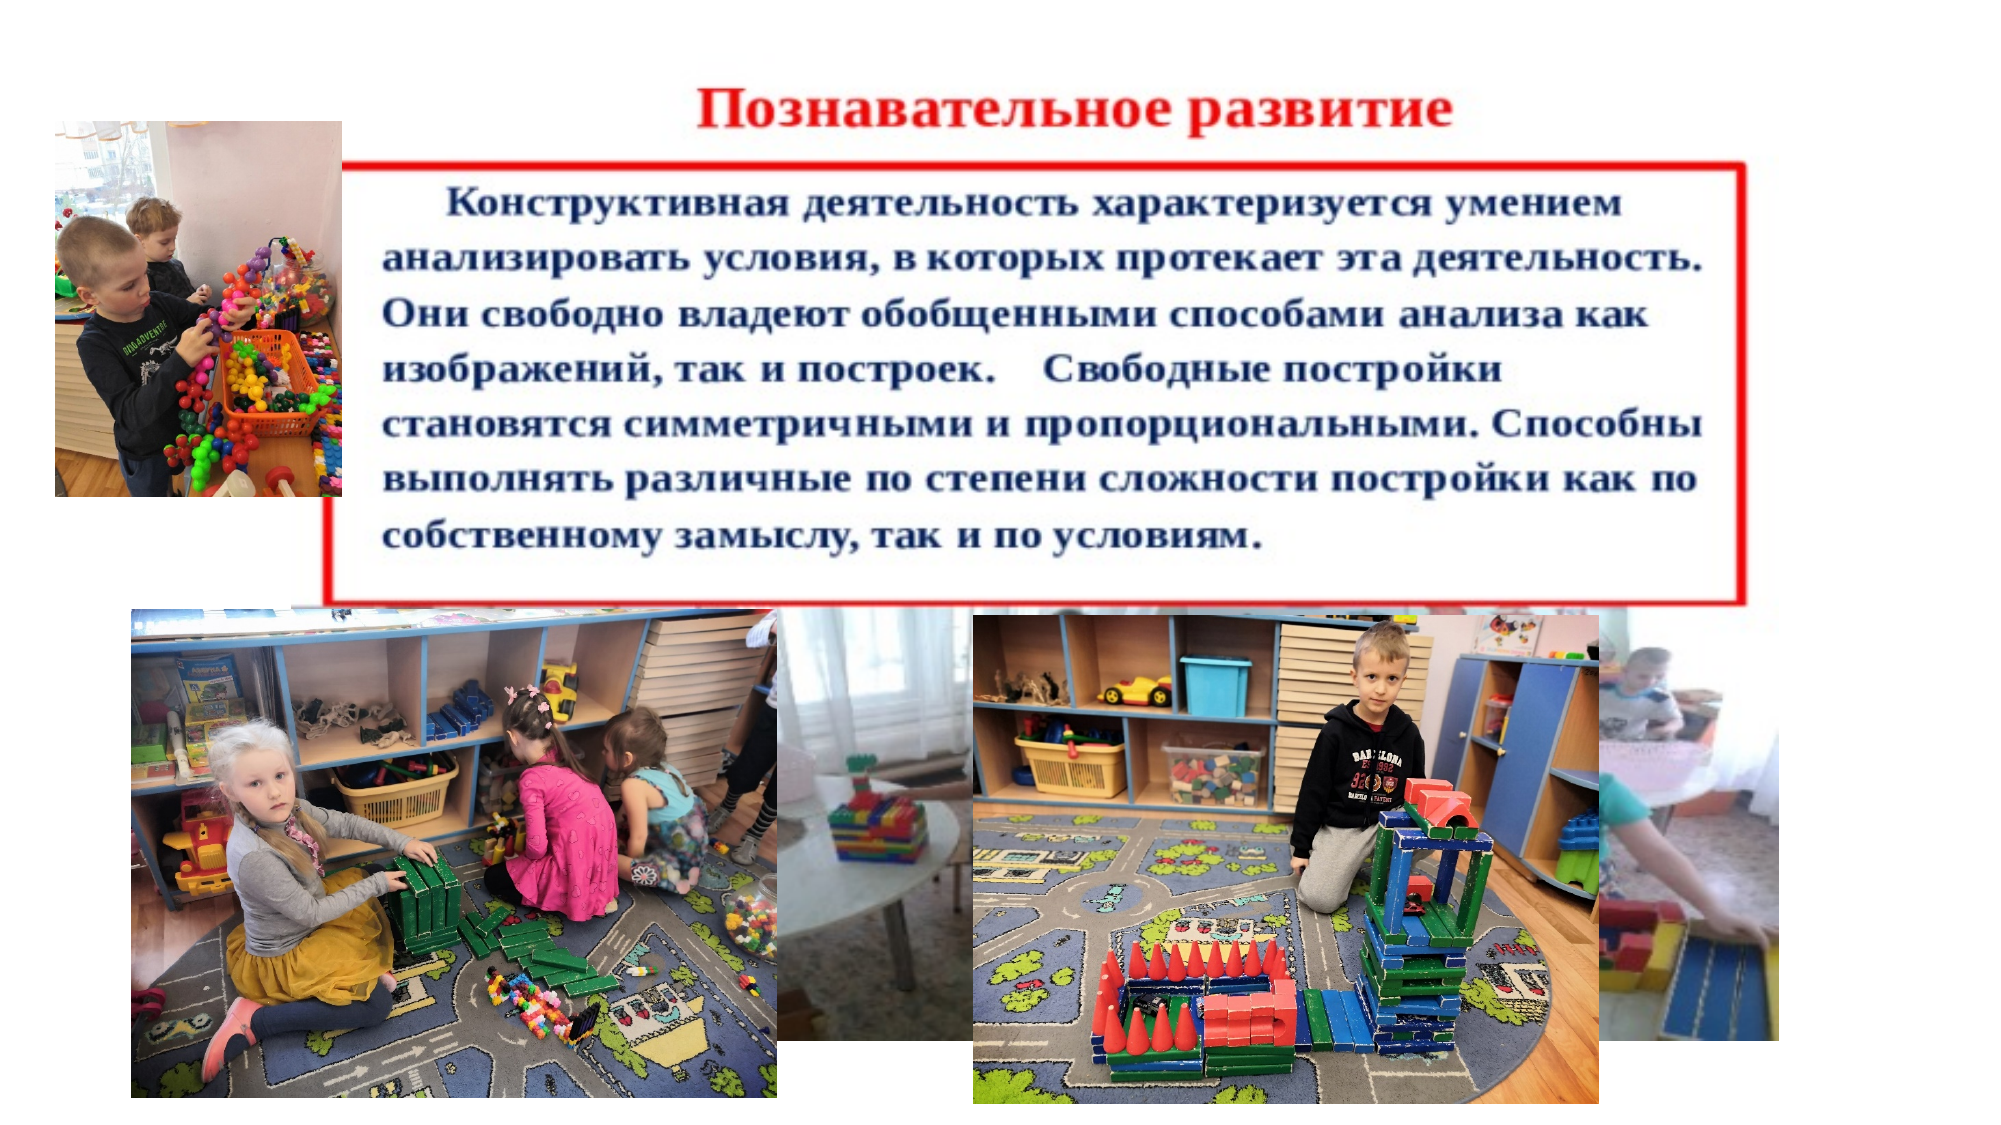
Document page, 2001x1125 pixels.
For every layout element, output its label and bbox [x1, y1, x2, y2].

picture [55, 121, 342, 497]
picture [131, 609, 777, 1098]
picture [973, 615, 1599, 1104]
list [291, 21, 1779, 1041]
